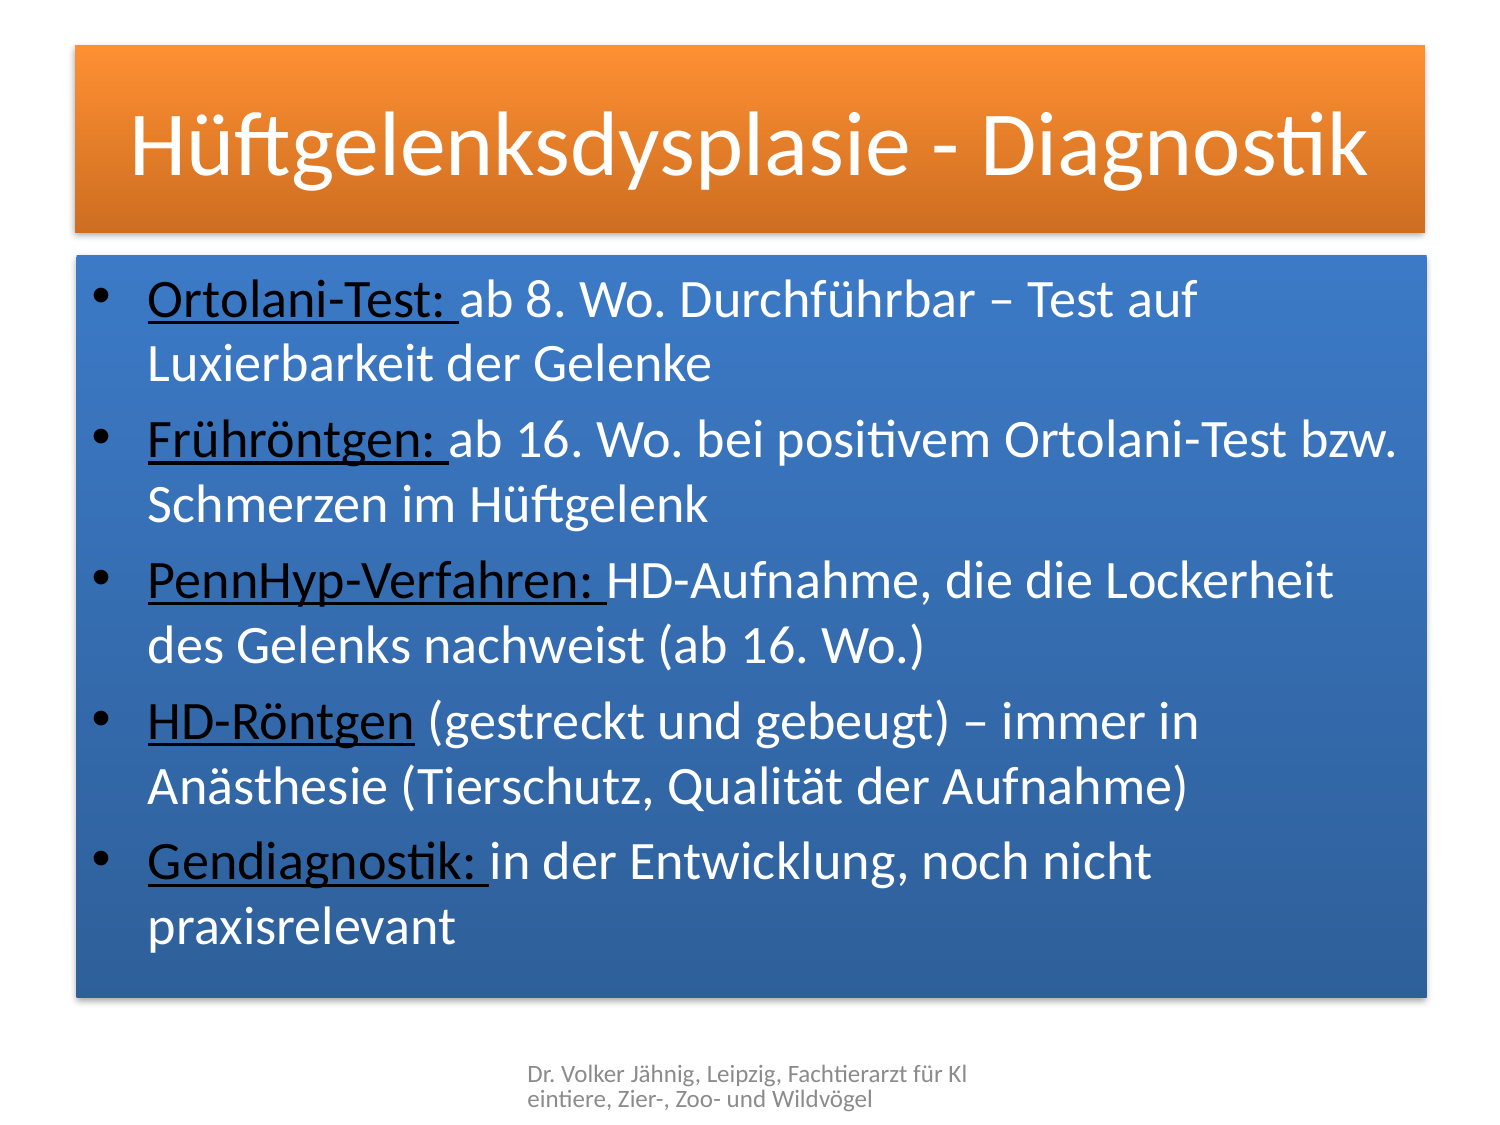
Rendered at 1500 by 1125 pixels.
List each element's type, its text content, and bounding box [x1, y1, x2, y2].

title Hüftgelenksdysplasie - Diagnostik [75, 45, 1425, 233]
list Ortolani-Test: ab 8. Wo. Durchführbar – Test auf Luxierbarkeit der Gelenke Frühröntgen: ab 16. Wo. bei positivem Ortolani-Test bzw. Schmerzen im Hüftgelenk PennHyp-Verfahren: HD-Aufnahme, die die Lockerheit des Gelenks nachweist (ab 16. Wo.) HD-Röntgen (gestreckt und gebeugt) – immer in Anästhesie (Tierschutz, Qualität der Aufnahme) Gendiagnostik: in der Entwicklung, noch nicht praxisrelevant [76, 255, 1427, 998]
footer Dr. Volker Jähnig, Leipzig, Fachtierarzt für Kleintiere, Zier-, Zoo- und Wildvögel [512, 1042, 988, 1103]
